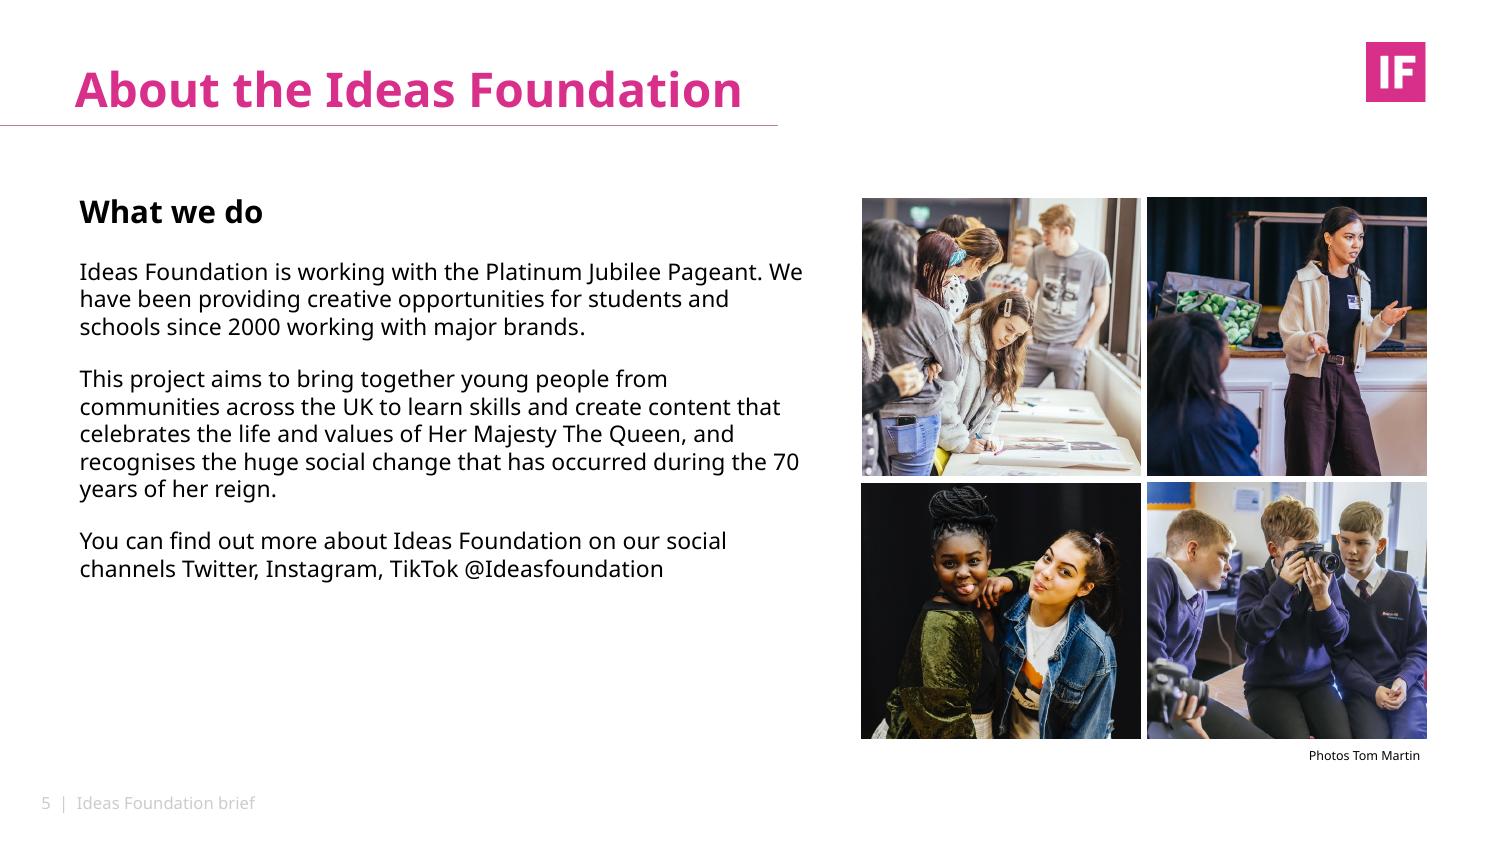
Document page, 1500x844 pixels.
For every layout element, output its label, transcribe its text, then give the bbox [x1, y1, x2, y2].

picture [1365, 35, 1427, 102]
picture [862, 198, 1142, 477]
picture [1146, 482, 1427, 739]
text_box What we do Ideas Foundation is working with the Platinum Jubilee Pageant. We have been providing creative opportunities for students and schools since 2000 working with major brands. This project aims to bring together young people from communities across the UK to learn skills and create content that celebrates the life and values of Her Majesty The Queen, and recognises the huge social change that has occurred during the 70 years of her reign. You can find out more about Ideas Foundation on our social channels Twitter, Instagram, TikTok @Ideasfoundation [64, 177, 825, 652]
picture [1146, 197, 1427, 477]
text_box 5 | Ideas Foundation brief [26, 782, 597, 823]
text_box Photos Tom Martin [1140, 738, 1442, 771]
picture [861, 482, 1142, 739]
text_box About the Ideas Foundation [59, 36, 1427, 132]
